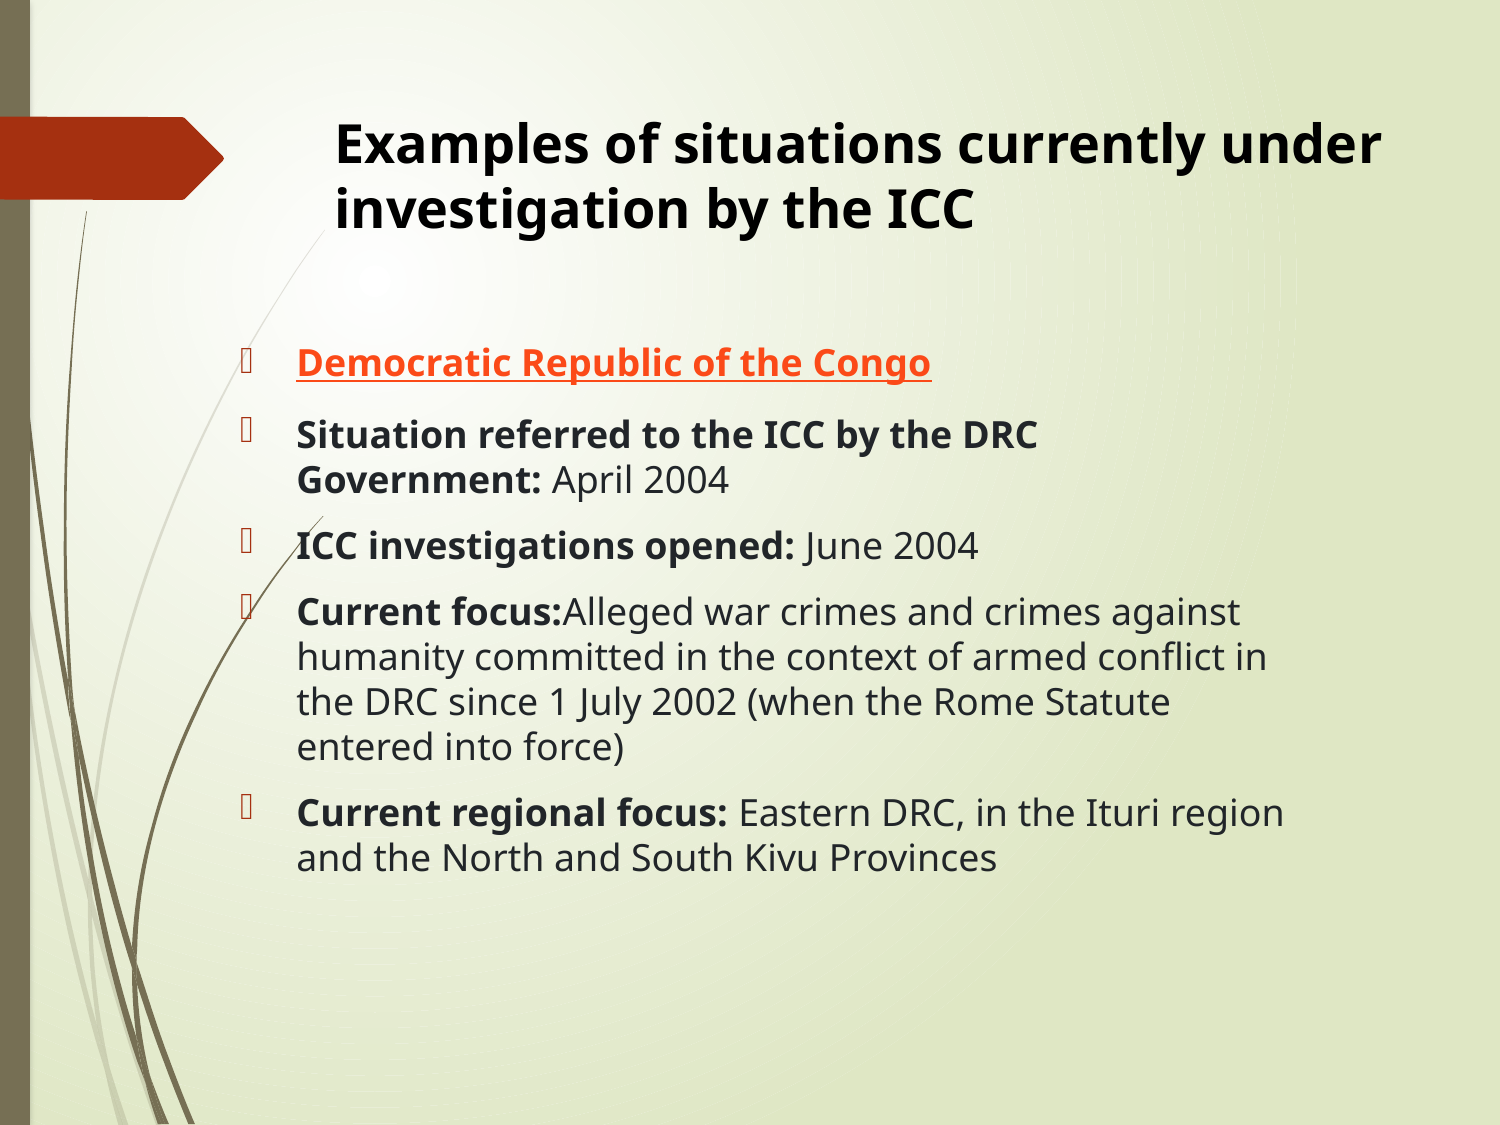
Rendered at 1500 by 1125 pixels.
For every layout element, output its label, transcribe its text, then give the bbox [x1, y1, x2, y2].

list Democratic Republic of the Congo Situation referred to the ICC by the DRC Government: April 2004 ICC investigations opened: June 2004 Current focus:Alleged war crimes and crimes against humanity committed in the context of armed conflict in the DRC since 1 July 2002 (when the Rome Statute entered into force) Current regional focus: Eastern DRC, in the Ituri region and the North and South Kivu Provinces [225, 331, 1307, 952]
title Examples of situations currently under investigation by the ICC [319, 102, 1400, 313]
